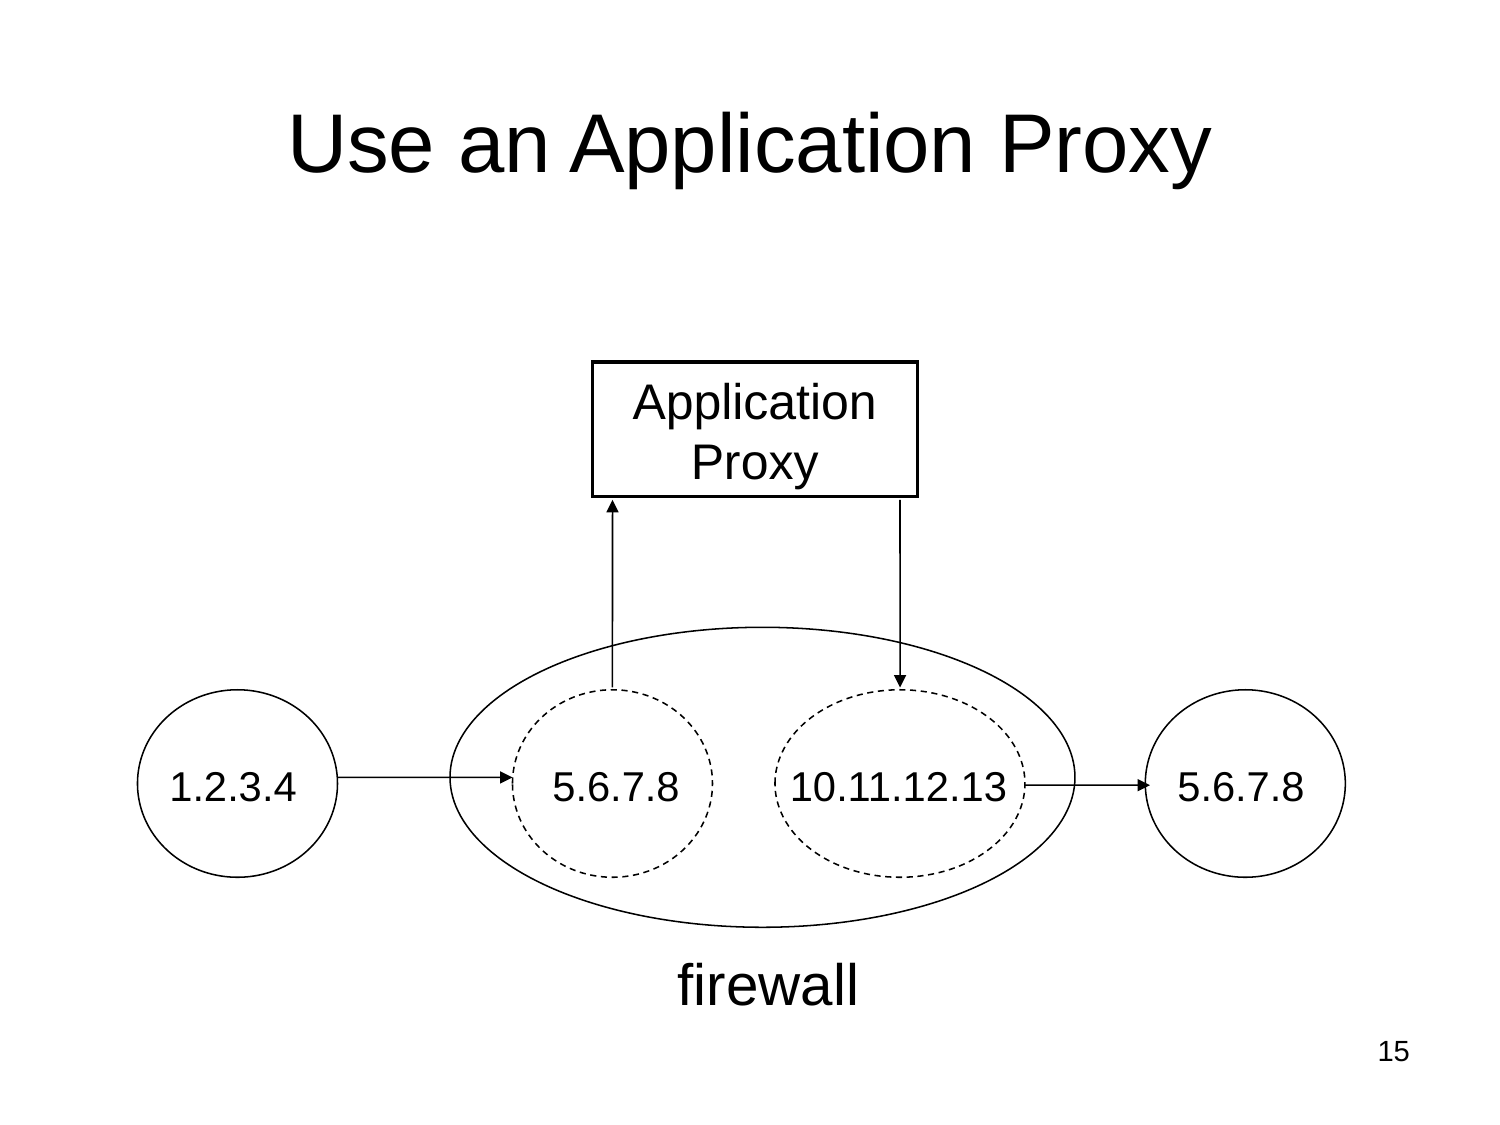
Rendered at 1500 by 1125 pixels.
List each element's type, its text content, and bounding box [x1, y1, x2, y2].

text_box [783, 818, 1017, 878]
text_box [1024, 778, 1150, 792]
slide_number 15 [1074, 1024, 1426, 1103]
text_box [337, 771, 513, 784]
text_box [606, 499, 619, 688]
text_box [450, 627, 1075, 928]
text_box Application Proxy [592, 361, 918, 497]
text_box [893, 499, 907, 688]
text_box 10.11.12.13 [774, 752, 1050, 818]
text_box [782, 689, 1018, 752]
text_box [1145, 689, 1340, 878]
text_box [512, 689, 707, 878]
text_box [137, 689, 332, 878]
text_box 5.6.7.8 [1162, 752, 1388, 818]
title Use an Application Proxy [75, 45, 1425, 233]
text_box 5.6.7.8 [537, 752, 763, 818]
text_box 1.2.3.4 [154, 752, 380, 818]
text_box firewall [549, 939, 988, 1025]
